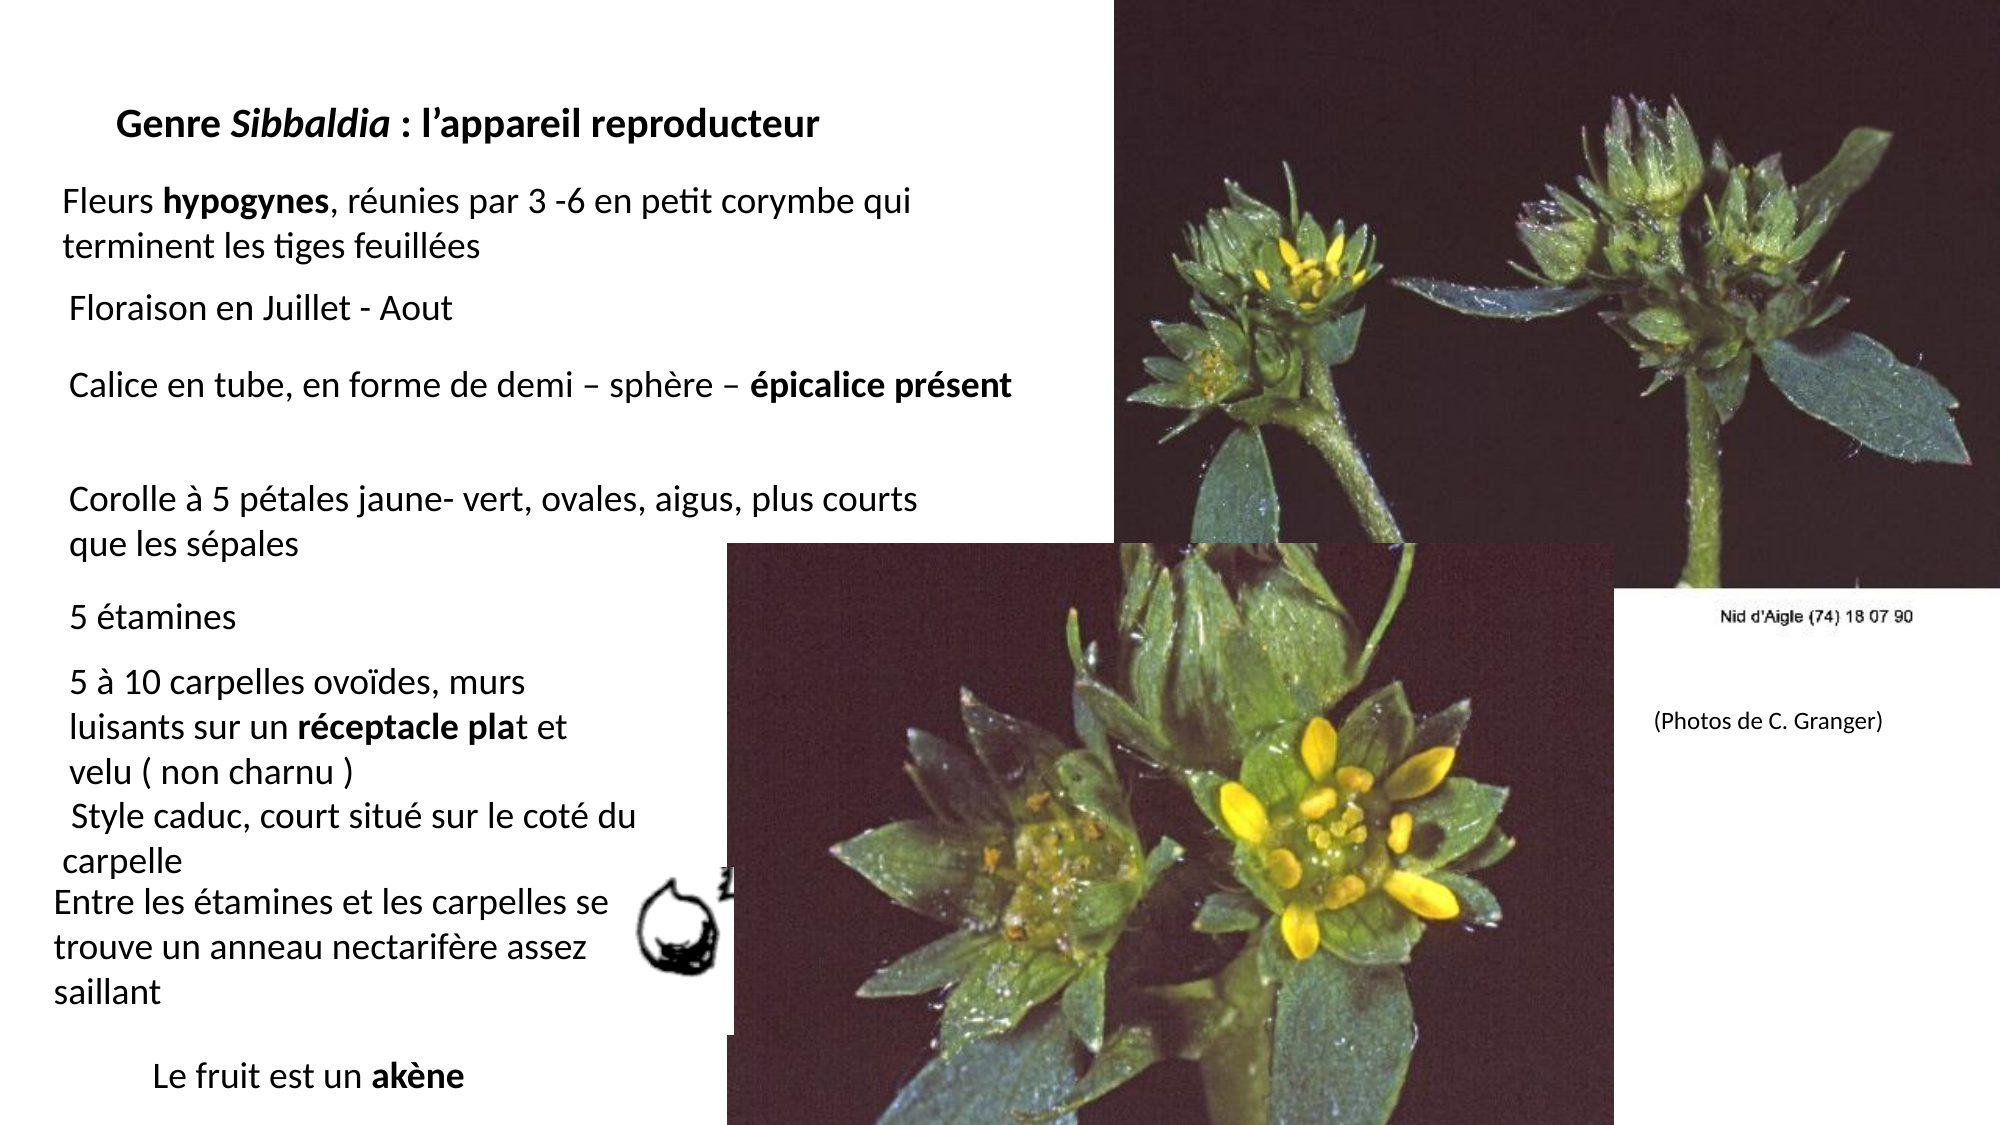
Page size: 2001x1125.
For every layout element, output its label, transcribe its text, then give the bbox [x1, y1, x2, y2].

text_box 5 à 10 carpelles ovoïdes, murs luisants sur un réceptacle plat et velu ( non charnu ) [54, 649, 627, 783]
text_box Calice en tube, en forme de demi – sphère – épicalice présent [54, 352, 1084, 413]
text_box 5 étamines [54, 584, 572, 645]
text_box Style caduc, court situé sur le coté du carpelle [47, 783, 703, 889]
text_box Genre Sibbaldia : l’appareil reproducteur [101, 88, 1084, 153]
text_box Floraison en Juillet - Aout [54, 275, 728, 336]
text_box Corolle à 5 pétales jaune- vert, ovales, aigus, plus courts que les sépales [54, 466, 1000, 572]
picture [727, 543, 1614, 1125]
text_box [137, 867, 734, 1105]
text_box (Photos de C. Granger) [1638, 697, 1932, 743]
text_box Fleurs hypogynes, réunies par 3 -6 en petit corymbe qui terminent les tiges feuillées [47, 168, 1006, 274]
text_box Entre les étamines et les carpelles se trouve un anneau nectarifère assez saillant [38, 869, 137, 1020]
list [1114, 0, 2000, 648]
